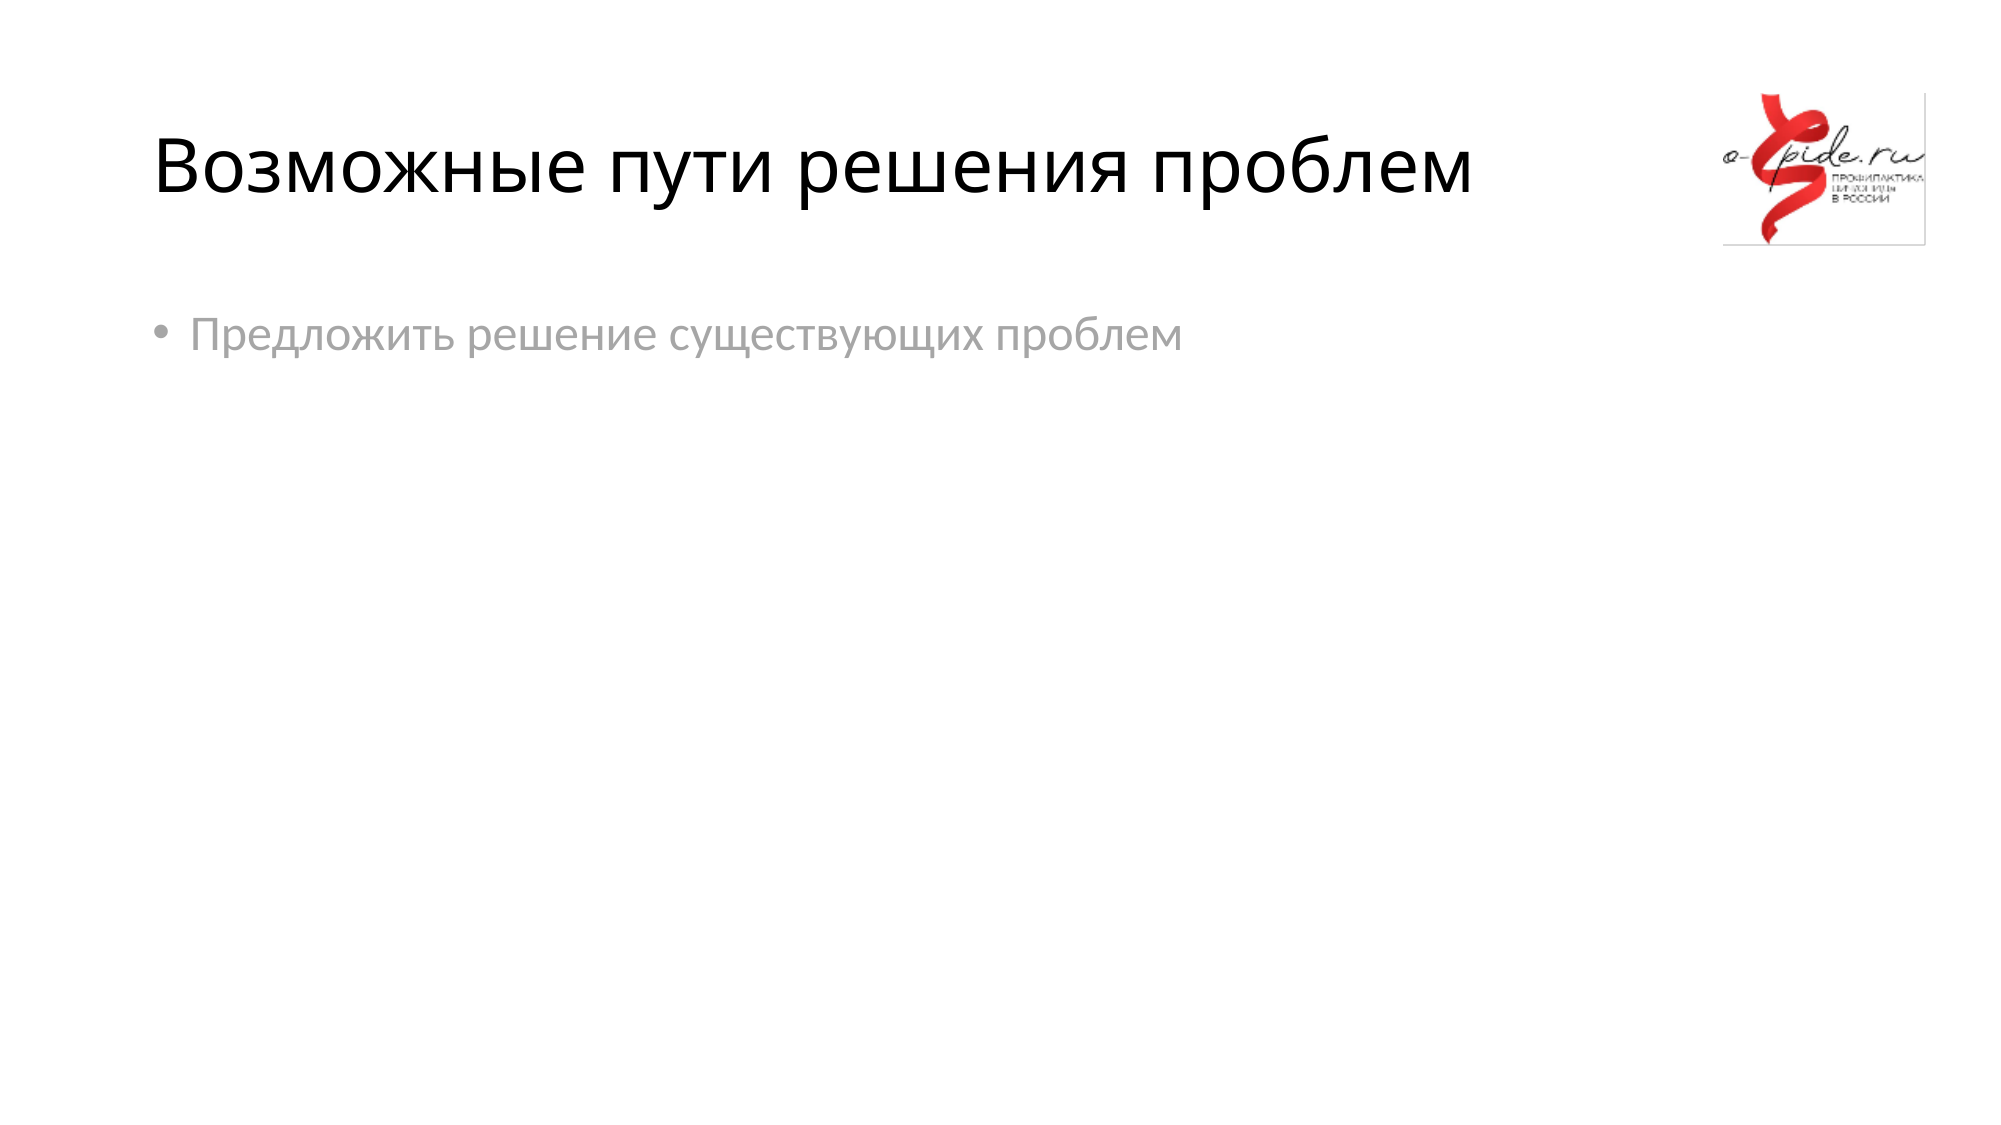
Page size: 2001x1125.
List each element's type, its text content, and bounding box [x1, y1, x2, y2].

picture [1723, 93, 1930, 250]
list Предложить решение существующих проблем [137, 299, 1863, 1014]
title Возможные пути решения проблем [137, 59, 1863, 278]
